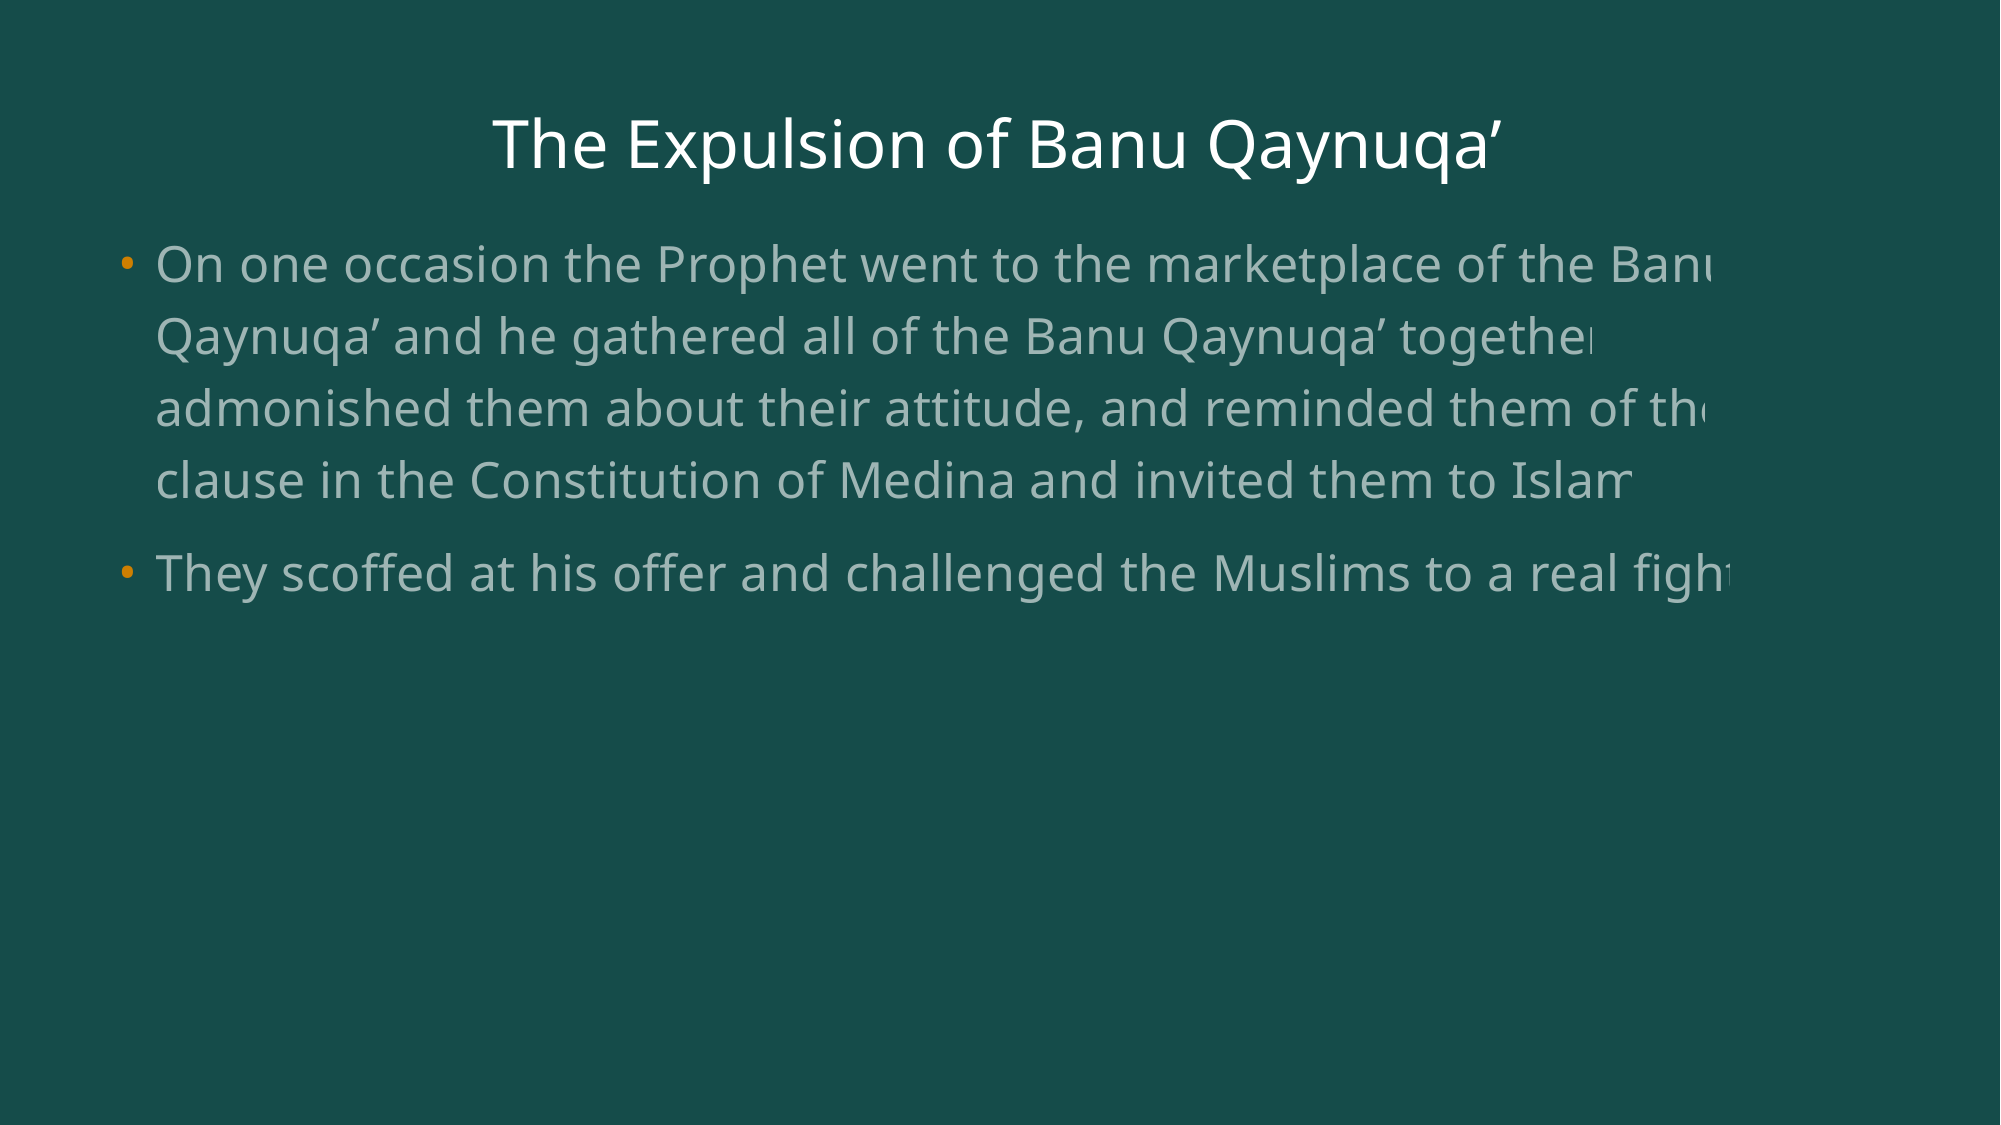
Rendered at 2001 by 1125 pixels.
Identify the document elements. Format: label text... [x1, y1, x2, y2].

list On one occasion the Prophet went to the marketplace of the Banu Qaynuqa’ and he gathered all of the Banu Qaynuqa’ together, admonished them about their attitude, and reminded them of the clause in the Constitution of Medina and invited them to Islam. They scoffed at his offer and challenged the Muslims to a real fight: [118, 220, 1878, 947]
title The Expulsion of Banu Qaynuqa’ [118, 101, 1878, 220]
